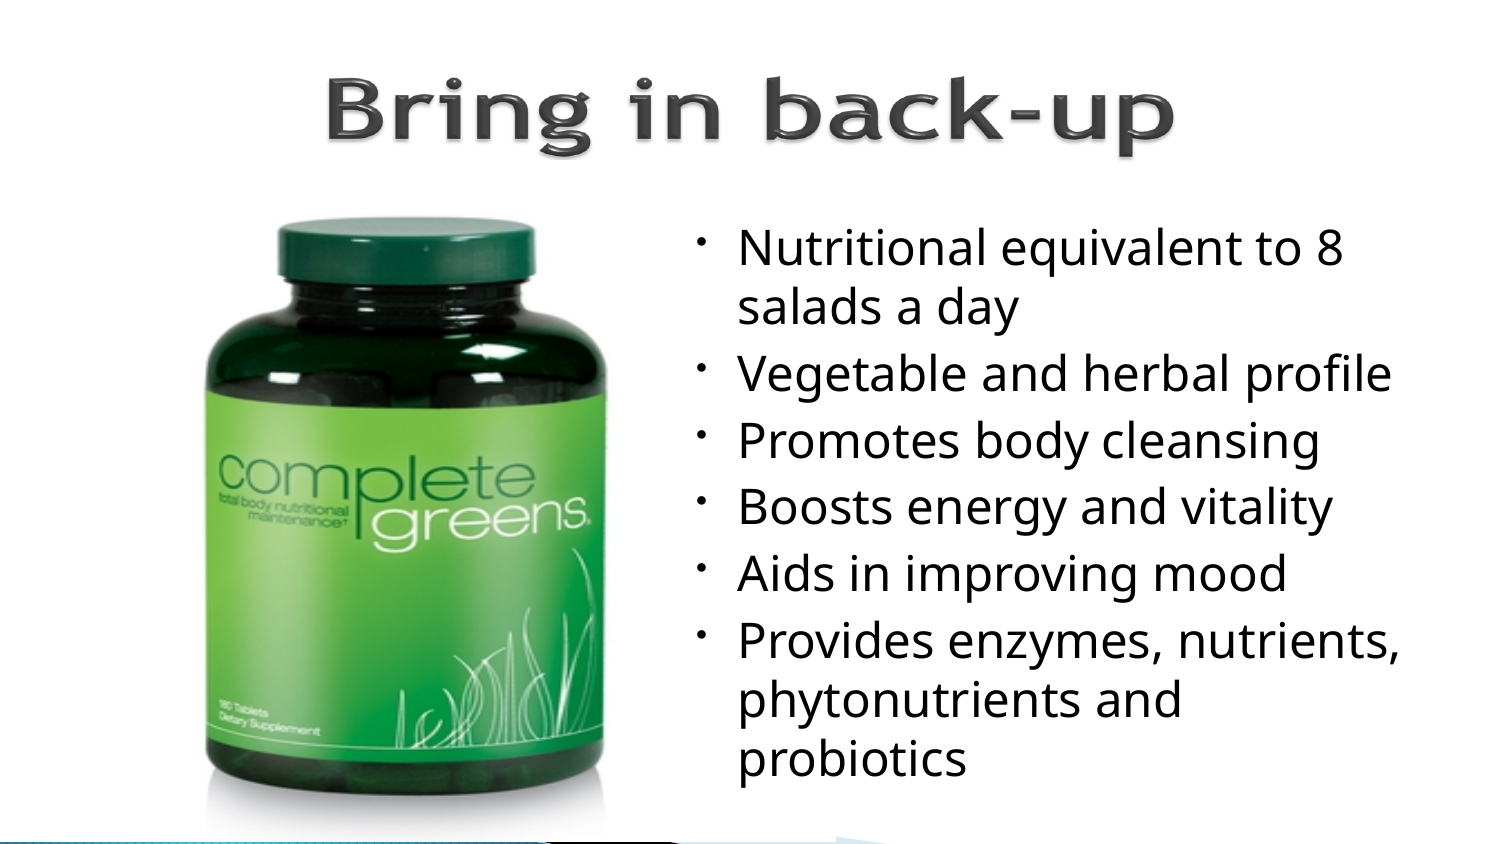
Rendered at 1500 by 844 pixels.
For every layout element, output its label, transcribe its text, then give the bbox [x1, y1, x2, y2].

list Nutritional equivalent to 8 salads a day Vegetable and herbal profile Promotes body cleansing Boosts energy and vitality Aids in improving mood Provides enzymes, nutrients, phytonutrients and probiotics [836, 207, 1426, 842]
picture [0, 34, 1389, 844]
